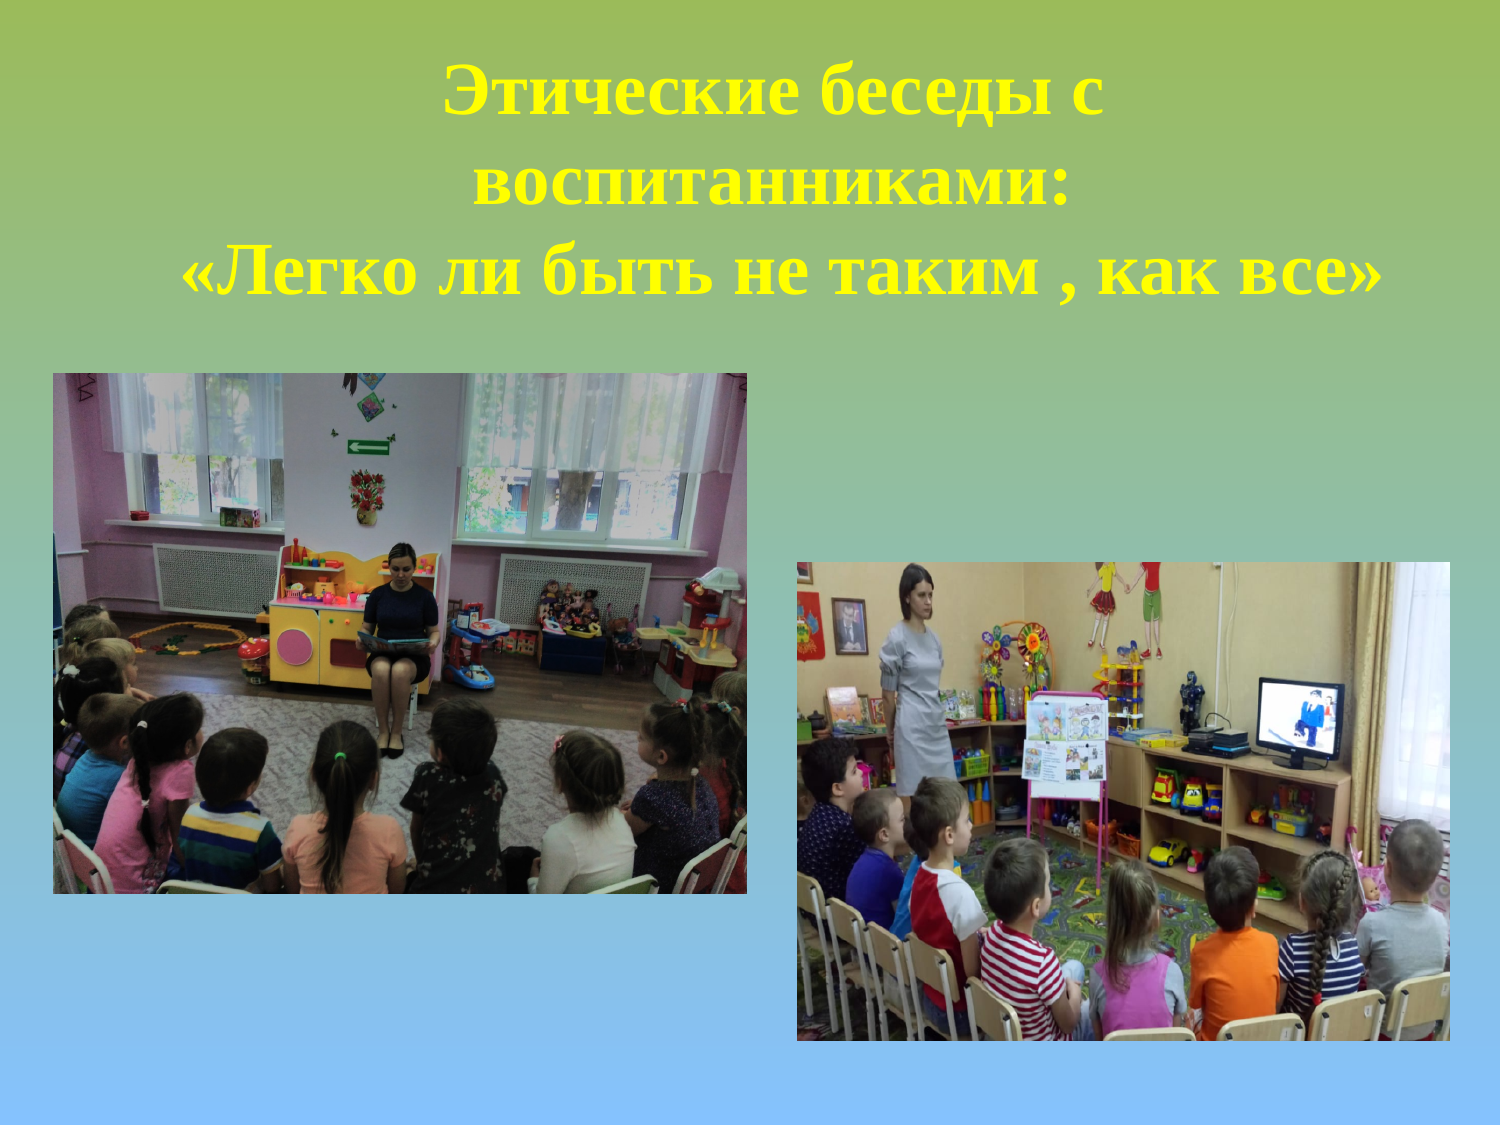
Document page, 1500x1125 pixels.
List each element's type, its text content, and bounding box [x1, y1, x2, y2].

picture [52, 373, 747, 894]
picture [796, 562, 1450, 1042]
title Этические беседы с воспитанниками: «Легко ли быть не таким , как все» [135, 54, 1411, 296]
